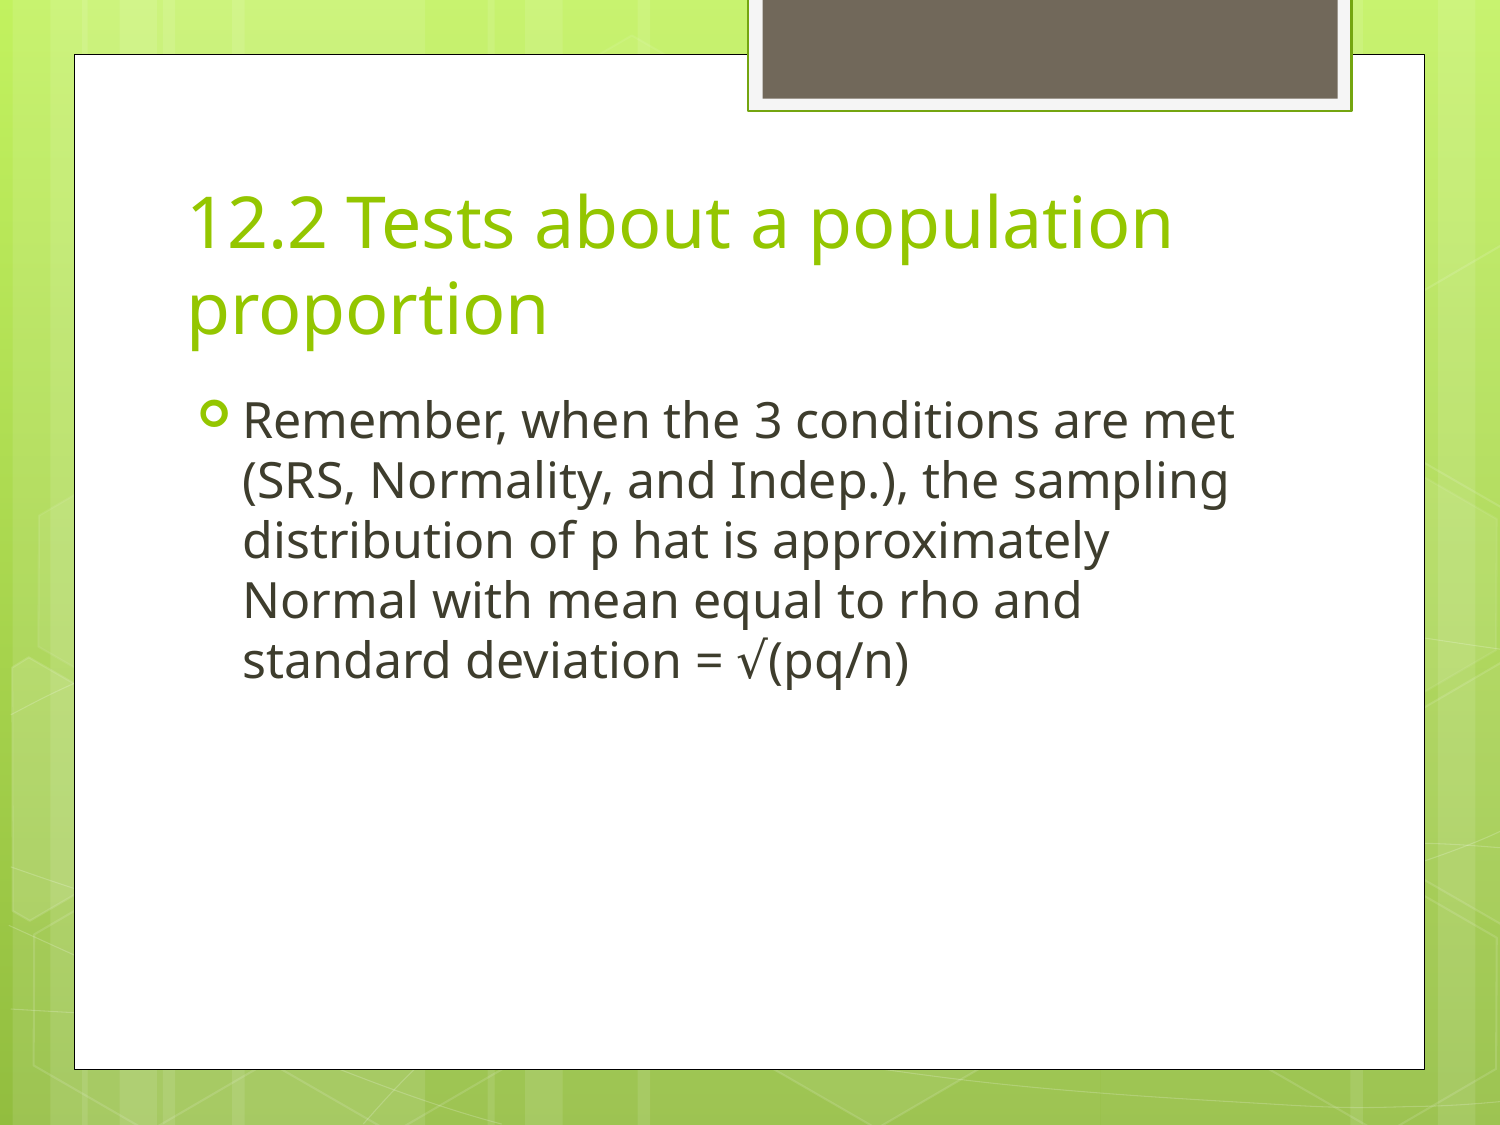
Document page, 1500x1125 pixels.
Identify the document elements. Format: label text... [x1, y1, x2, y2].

title 12.2 Tests about a population proportion [171, 168, 1324, 357]
list Remember, when the 3 conditions are met (SRS, Normality, and Indep.), the sampling distribution of p hat is approximately Normal with mean equal to rho and standard deviation = √(pq/n) [171, 381, 1283, 957]
